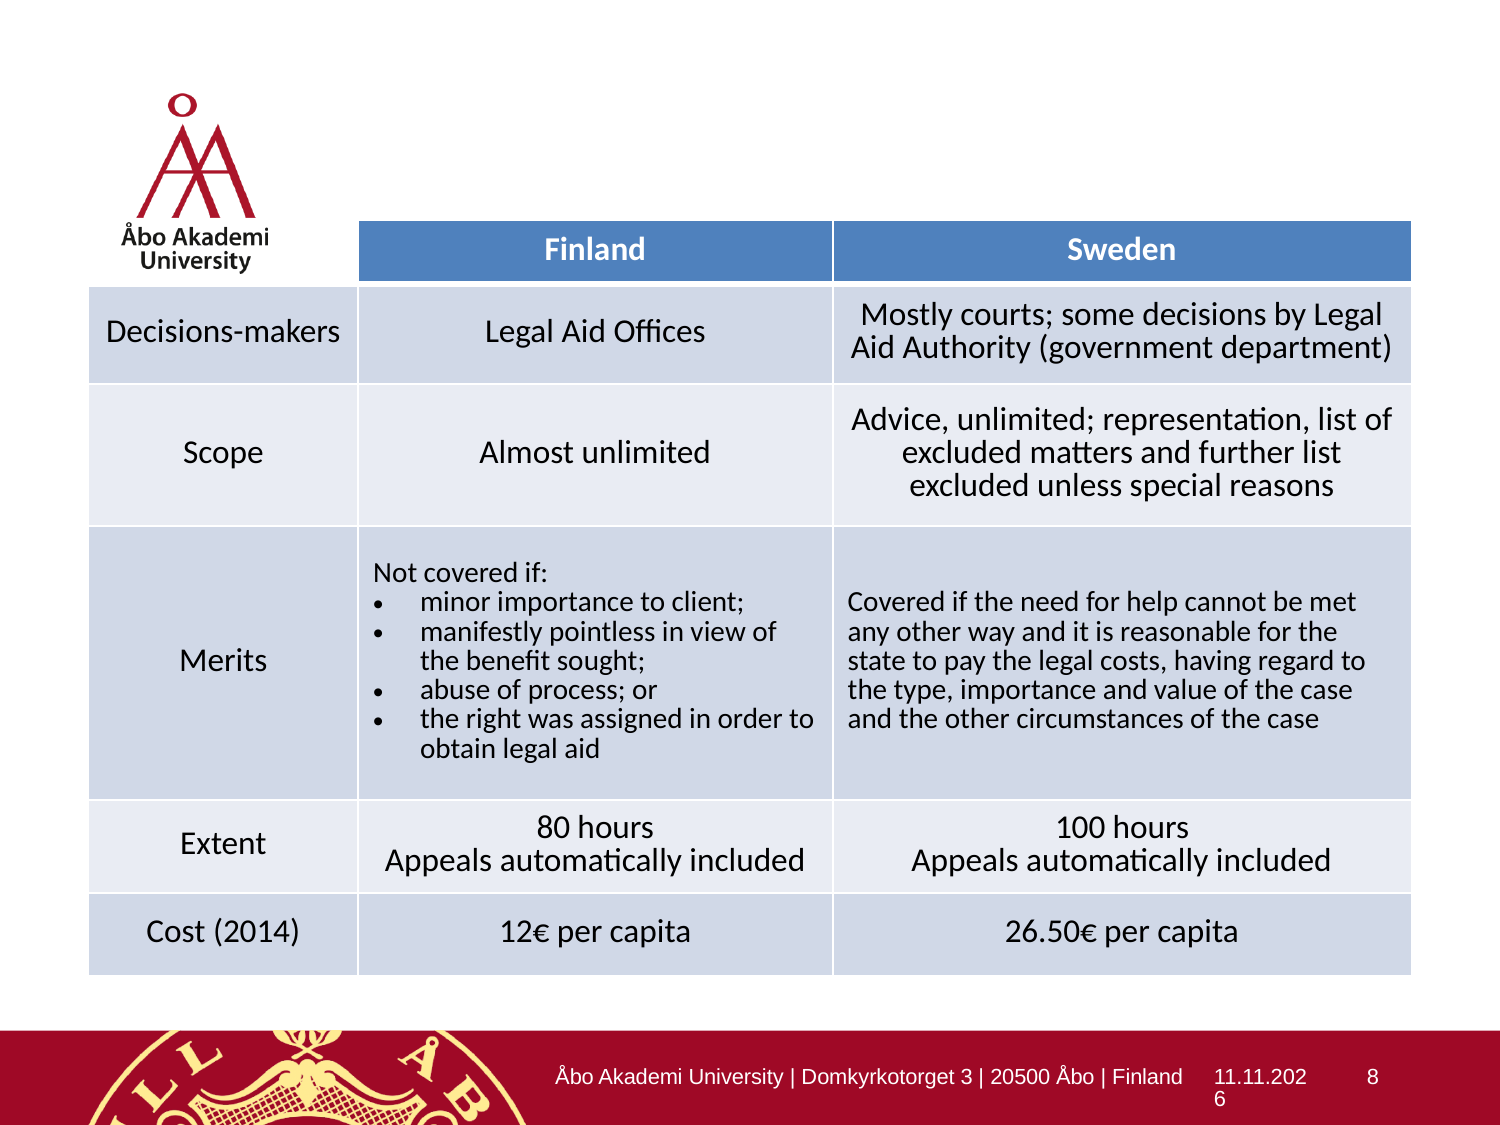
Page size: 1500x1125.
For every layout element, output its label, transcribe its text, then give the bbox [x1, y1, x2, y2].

table_cell Cost (2014) [89, 894, 357, 975]
table_cell 100 hours Appeals automatically included [834, 801, 1411, 892]
table_header [89, 220, 357, 281]
table_cell 80 hours Appeals automatically included [359, 801, 832, 892]
table_cell 26.50€ per capita [834, 894, 1411, 975]
table_cell Extent [89, 801, 357, 892]
table_cell 12€ per capita [359, 894, 832, 975]
table_cell Decisions-makers [89, 287, 357, 383]
picture [64, 1030, 550, 1125]
slide_number 8 [1328, 1045, 1379, 1106]
picture [121, 93, 268, 220]
footer Åbo Akademi University | Domkyrkotorget 3 | 20500 Åbo | Finland [513, 1045, 1199, 1106]
table_cell Merits [89, 527, 357, 799]
table_cell Almost unlimited [359, 385, 832, 525]
table_cell Advice, unlimited; representation, list of excluded matters and further list excluded unless special reasons [834, 385, 1411, 525]
table_cell Scope [89, 385, 357, 525]
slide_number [1199, 1045, 1328, 1106]
table_cell Covered if the need for help cannot be met any other way and it is reasonable for the state to pay the legal costs, having regard to the type, importance and value of the case and the other circumstances of the case [834, 527, 1411, 799]
table_cell Not covered if: minor importance to client; manifestly pointless in view of the benefit sought; abuse of process; or the right was assigned in order to obtain legal aid [359, 527, 832, 799]
table_cell Legal Aid Offices [359, 287, 832, 383]
table_cell Mostly courts; some decisions by Legal Aid Authority (government department) [834, 287, 1411, 383]
table_header Sweden [834, 221, 1411, 281]
table_header Finland [359, 221, 832, 281]
